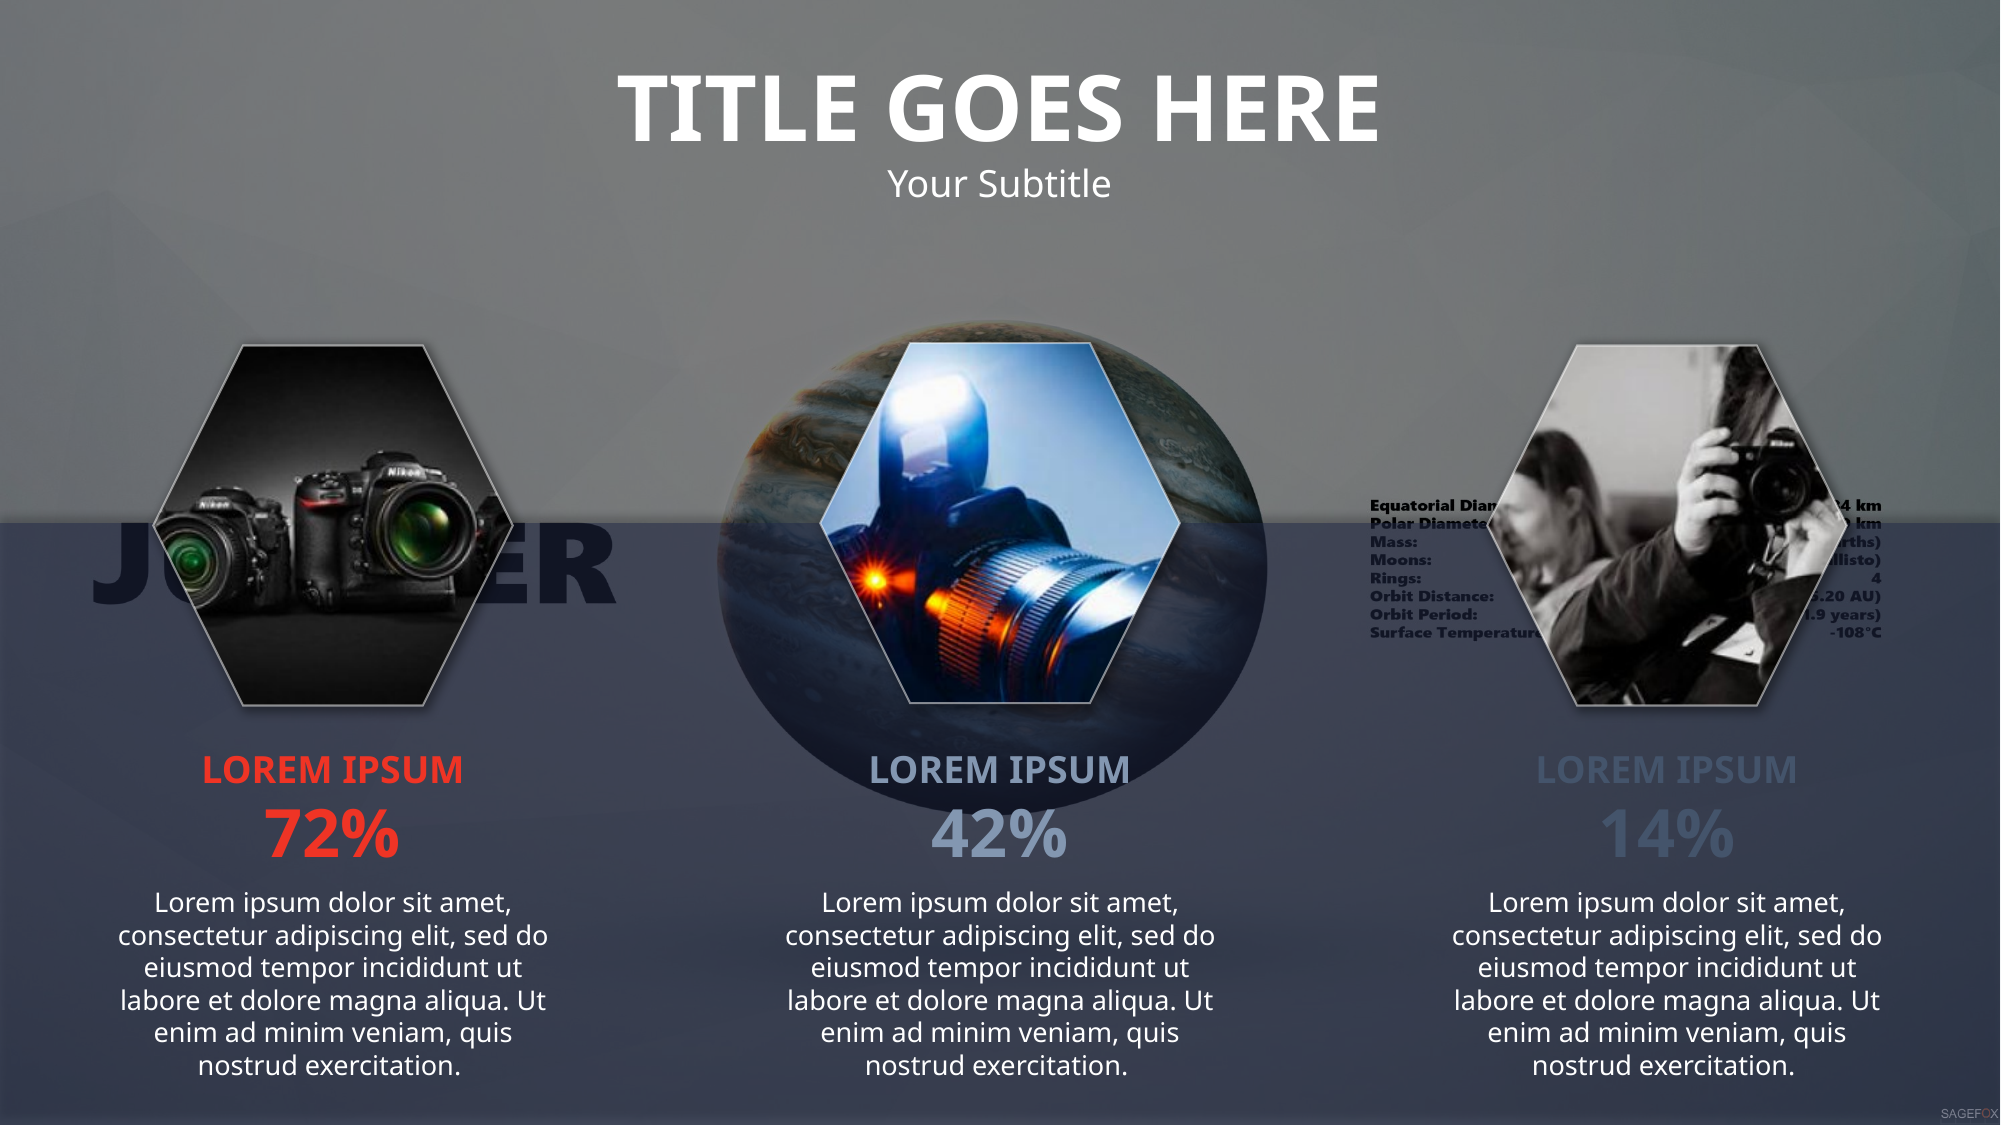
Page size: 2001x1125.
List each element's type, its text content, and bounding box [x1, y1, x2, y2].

text_box [819, 342, 1181, 705]
text_box [152, 344, 514, 707]
text_box TITLE GOES HERE Your Subtitle [548, 42, 1452, 212]
text_box [1486, 344, 1848, 707]
text_box LOREM IPSUM 42% Lorem ipsum dolor sit amet, consectetur adipiscing elit, sed do eiusmod tempor incididunt ut labore et dolore magna aliqua. Ut enim ad minim veniam, quis nostrud exercitation. [762, 738, 1238, 1089]
text_box [0, 522, 2000, 1125]
text_box LOREM IPSUM 14% Lorem ipsum dolor sit amet, consectetur adipiscing elit, sed do eiusmod tempor incididunt ut labore et dolore magna aliqua. Ut enim ad minim veniam, quis nostrud exercitation. [1429, 738, 1905, 1089]
picture [0, 0, 2001, 1125]
text_box LOREM IPSUM 72% Lorem ipsum dolor sit amet, consectetur adipiscing elit, sed do eiusmod tempor incididunt ut labore et dolore magna aliqua. Ut enim ad minim veniam, quis nostrud exercitation. [95, 738, 571, 1089]
